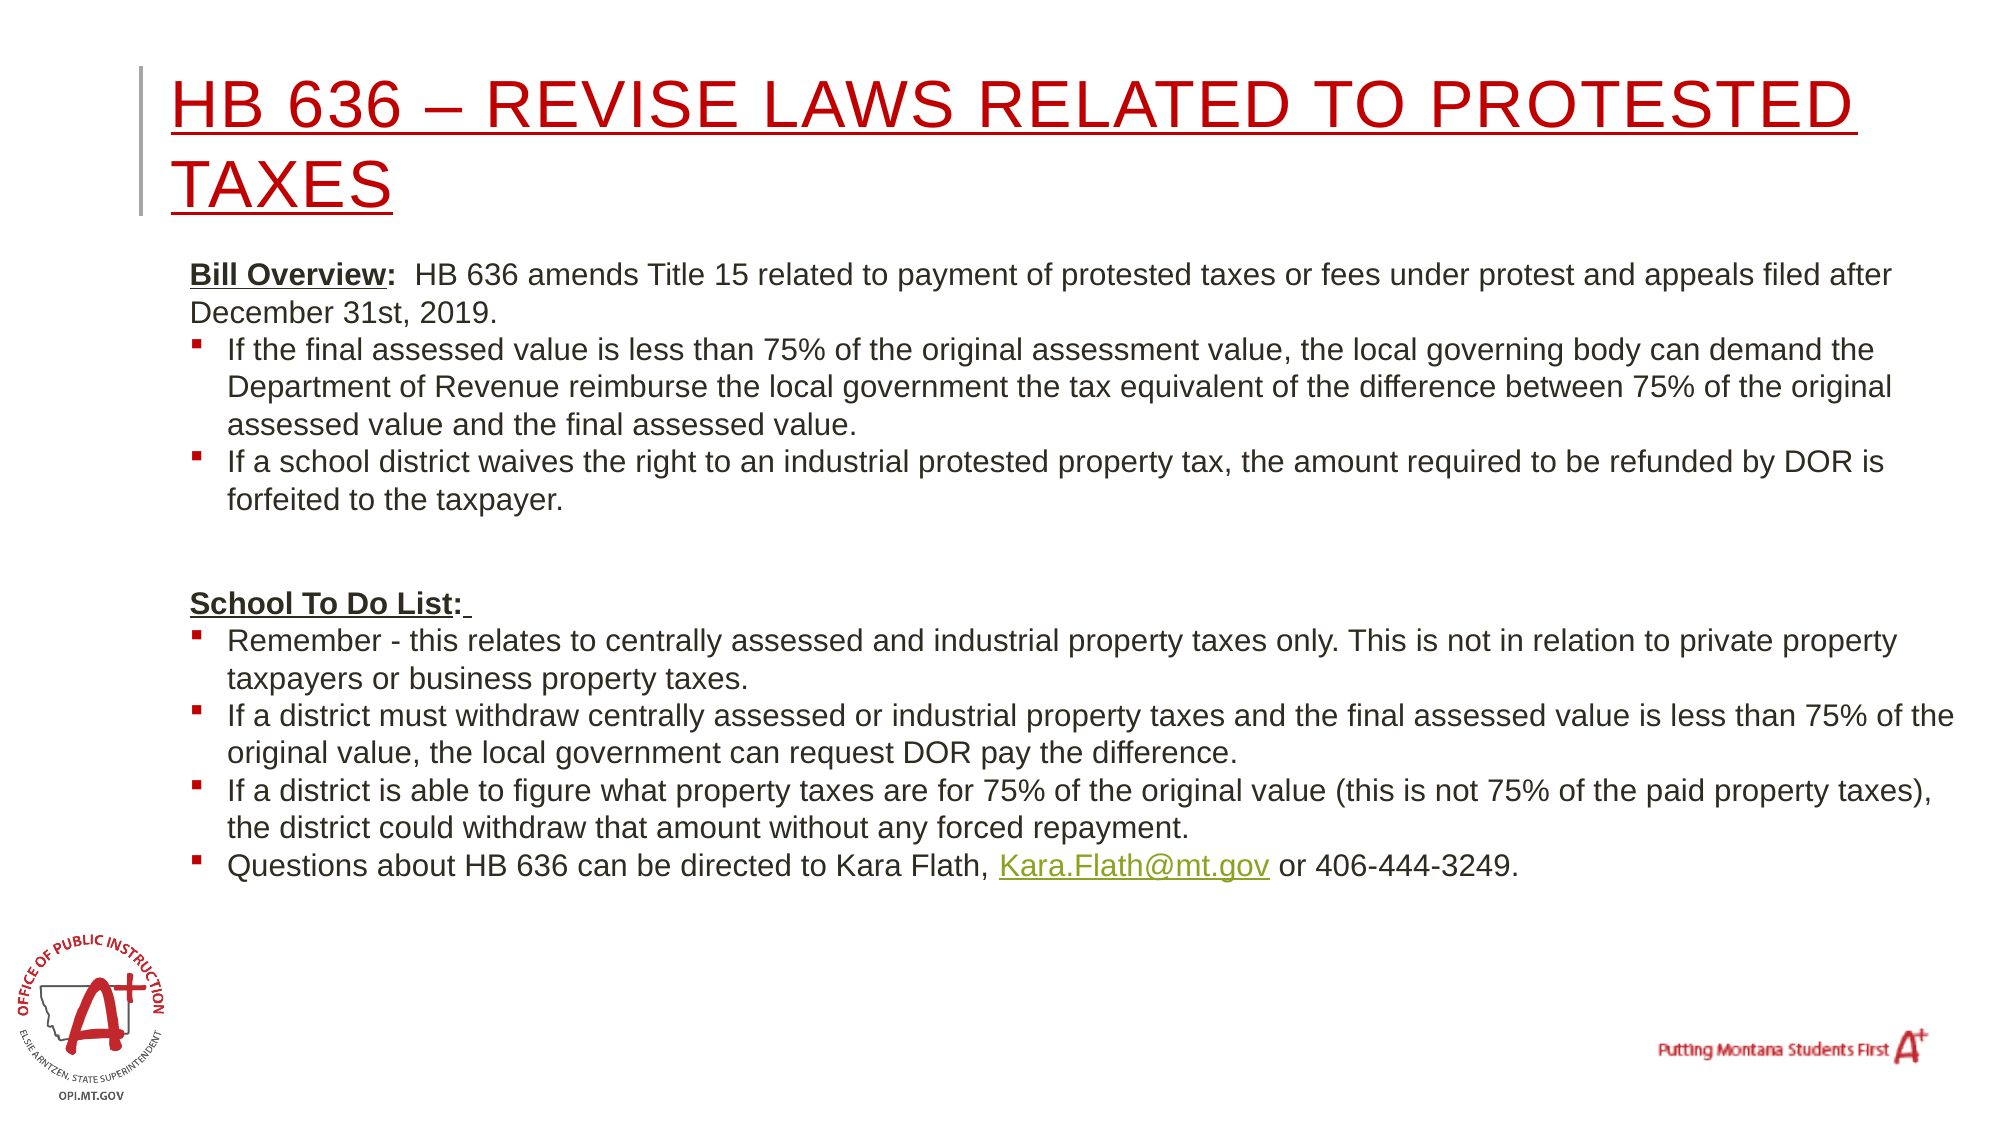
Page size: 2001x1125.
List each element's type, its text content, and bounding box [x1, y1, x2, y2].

title HB 636 – Revise laws related to protested taxes [155, 44, 1981, 239]
picture [0, 931, 176, 1107]
list Bill Overview: HB 636 amends Title 15 related to payment of protested taxes or fees under protest and appeals filed after December 31st, 2019. If the final assessed value is less than 75% of the original assessment value, the local governing body can demand the Department of Revenue reimburse the local government the tax equivalent of the difference between 75% of the original assessed value and the final assessed value. If a school district waives the right to an industrial protested property tax, the amount required to be refunded by DOR is forfeited to the taxpayer. School To Do List: Remember - this relates to centrally assessed and industrial property taxes only. This is not in relation to private property taxpayers or business property taxes. If a district must withdraw centrally assessed or industrial property taxes and the final assessed value is less than 75% of the original value, the local government can request DOR pay the difference. If a district is able to figure what property taxes are for 75% of the original value (this is not 75% of the paid property taxes), the district could withdraw that amount without any forced repayment. Questions about HB 636 can be directed to Kara Flath, Kara.Flath@mt.gov or 406-444-3249. [182, 246, 1969, 1107]
